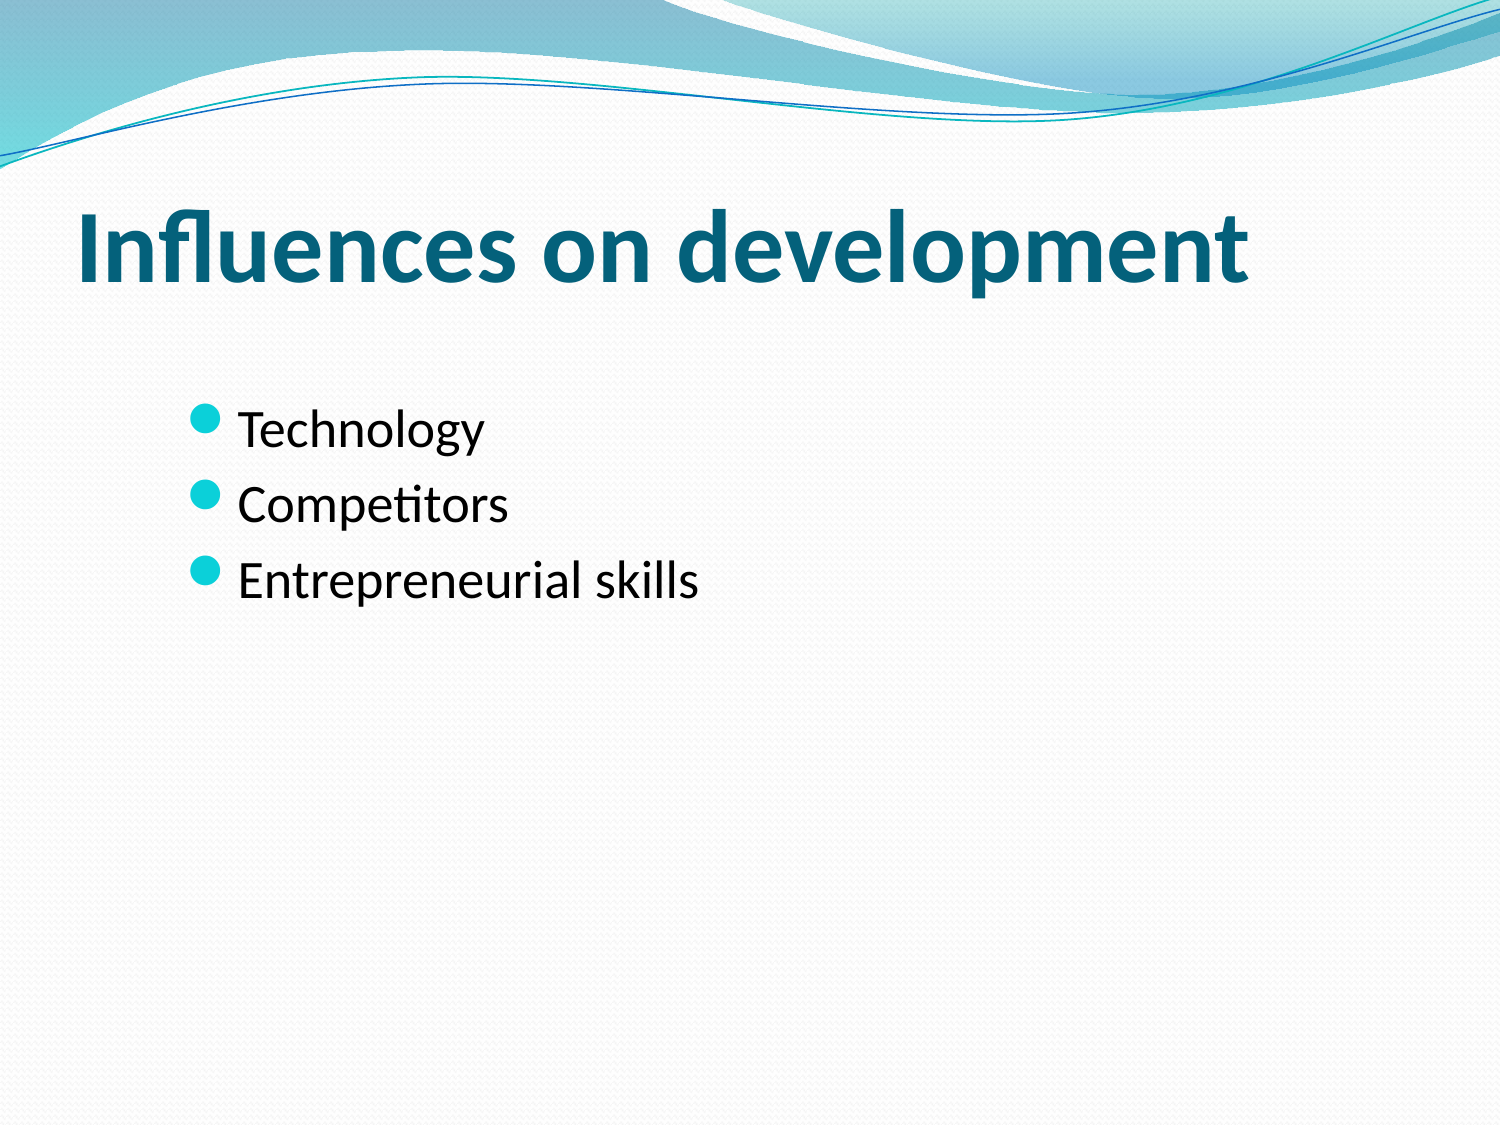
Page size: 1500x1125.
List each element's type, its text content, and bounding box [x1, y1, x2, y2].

title Influences on development [75, 115, 1425, 303]
list Technology Competitors Entrepreneurial skills [171, 385, 809, 965]
